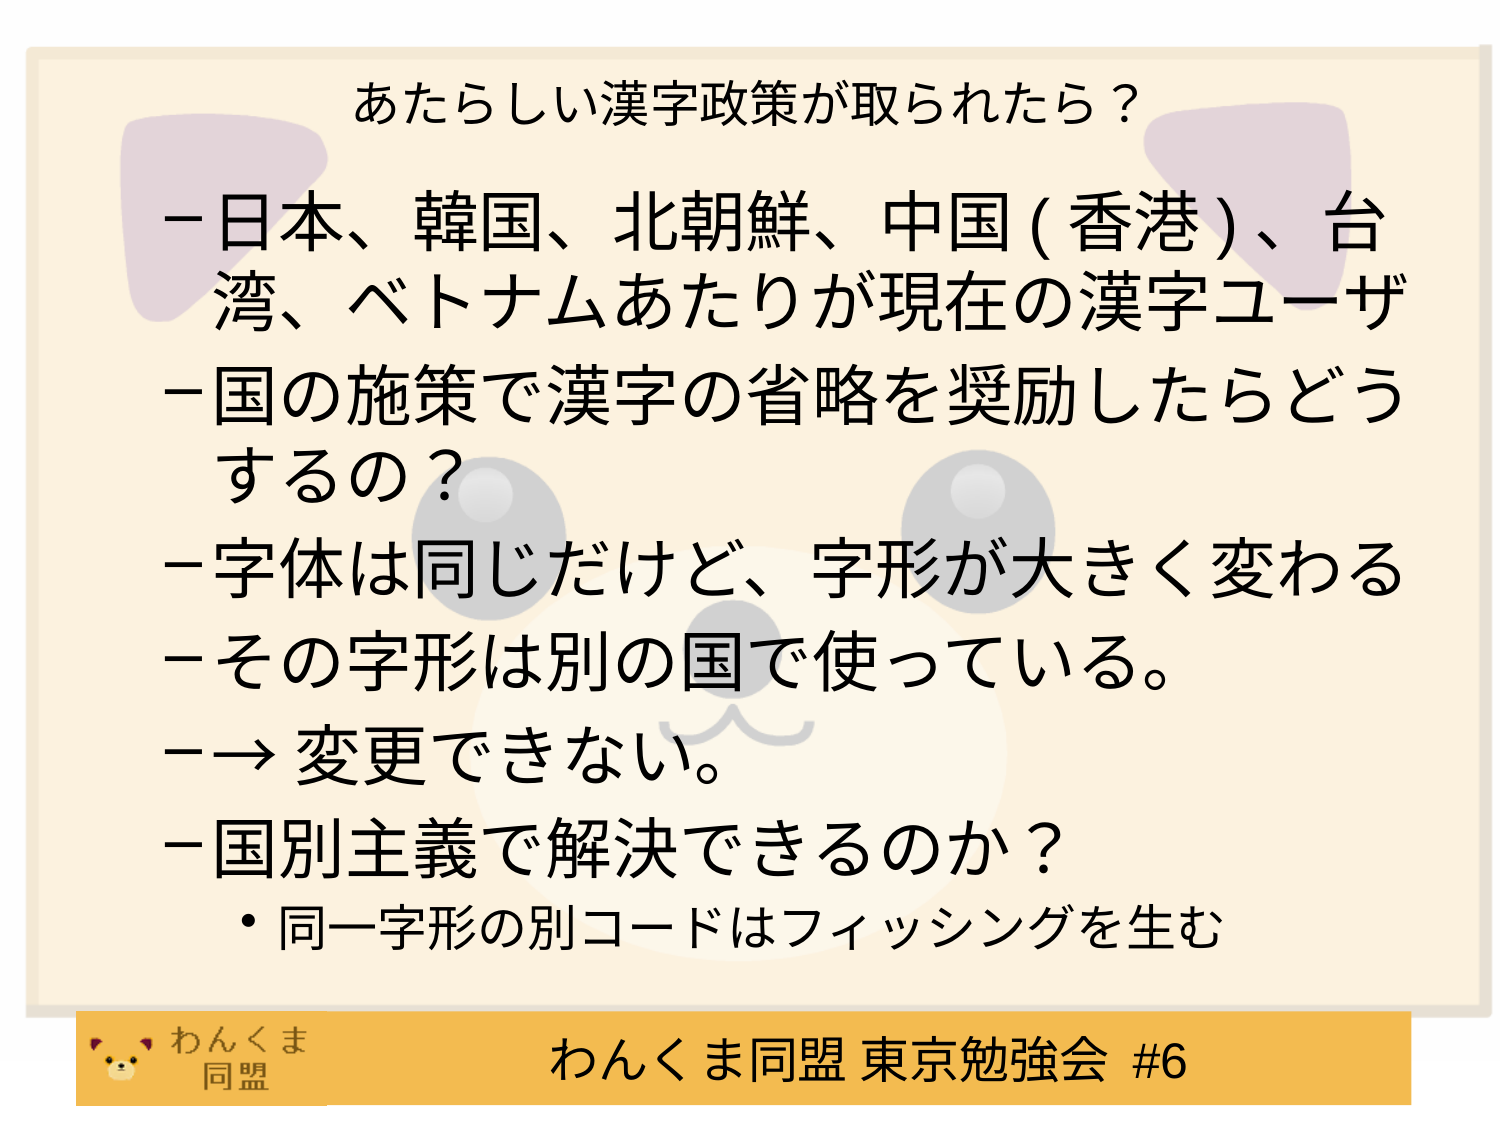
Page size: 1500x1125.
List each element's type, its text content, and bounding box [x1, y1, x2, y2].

title あたらしい漢字政策が取られたら？ [74, 44, 1426, 162]
list 日本、韓国、北朝鮮、中国(香港)、台湾、ベトナムあたりが現在の漢字ユーザ 国の施策で漢字の省略を奨励したらどうするの？ 字体は同じだけど、字形が大きく変わる その字形は別の国で使っている。 →変更できない。 国別主義で解決できるのか？ 同一字形の別コードはフィッシングを生む [74, 172, 1454, 1006]
picture [0, 0, 1500, 1106]
